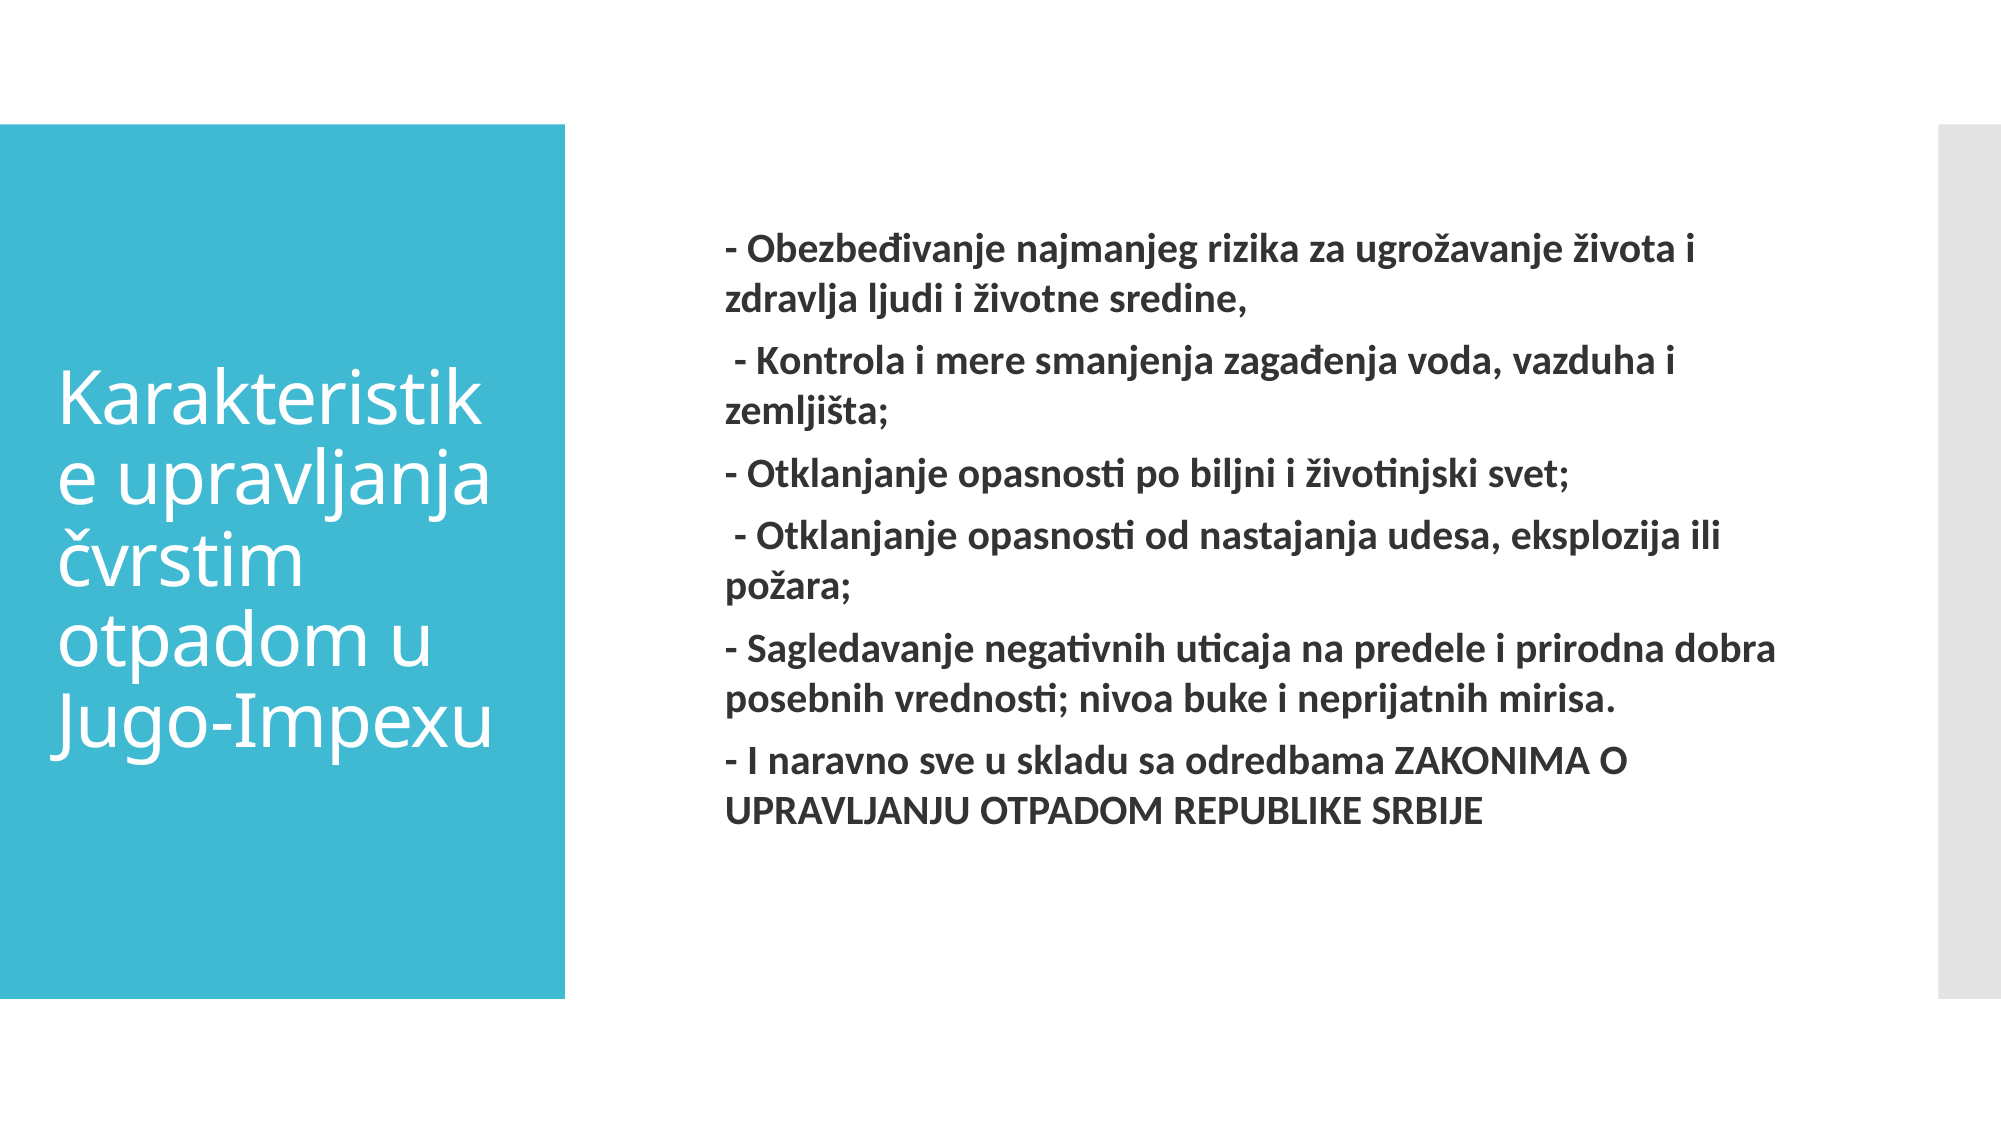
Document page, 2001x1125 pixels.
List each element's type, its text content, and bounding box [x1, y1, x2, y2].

list - Obezbeđivanje najmanjeg rizika za ugrožavanje života i zdravlja ljudi i životne sredine, - Kontrola i mere smanjenja zagađenja voda, vazduha i zemljišta; - Otklanjanje opasnosti po biljni i životinjski svet; - Otklanjanje opasnosti od nastajanja udesa, eksplozija ili požara; - Sagledavanje negativnih uticaja na predele i prirodna dobra posebnih vrednosti; nivoa buke i neprijatnih mirisa. - I naravno sve u skladu sa odredbama ZAKONIMA O UPRAVLJANJU OTPADOM REPUBLIKE SRBIJE [634, 141, 1835, 982]
title Karakteristike upravljanja čvrstim otpadom u Jugo-Impexu [41, 184, 525, 940]
